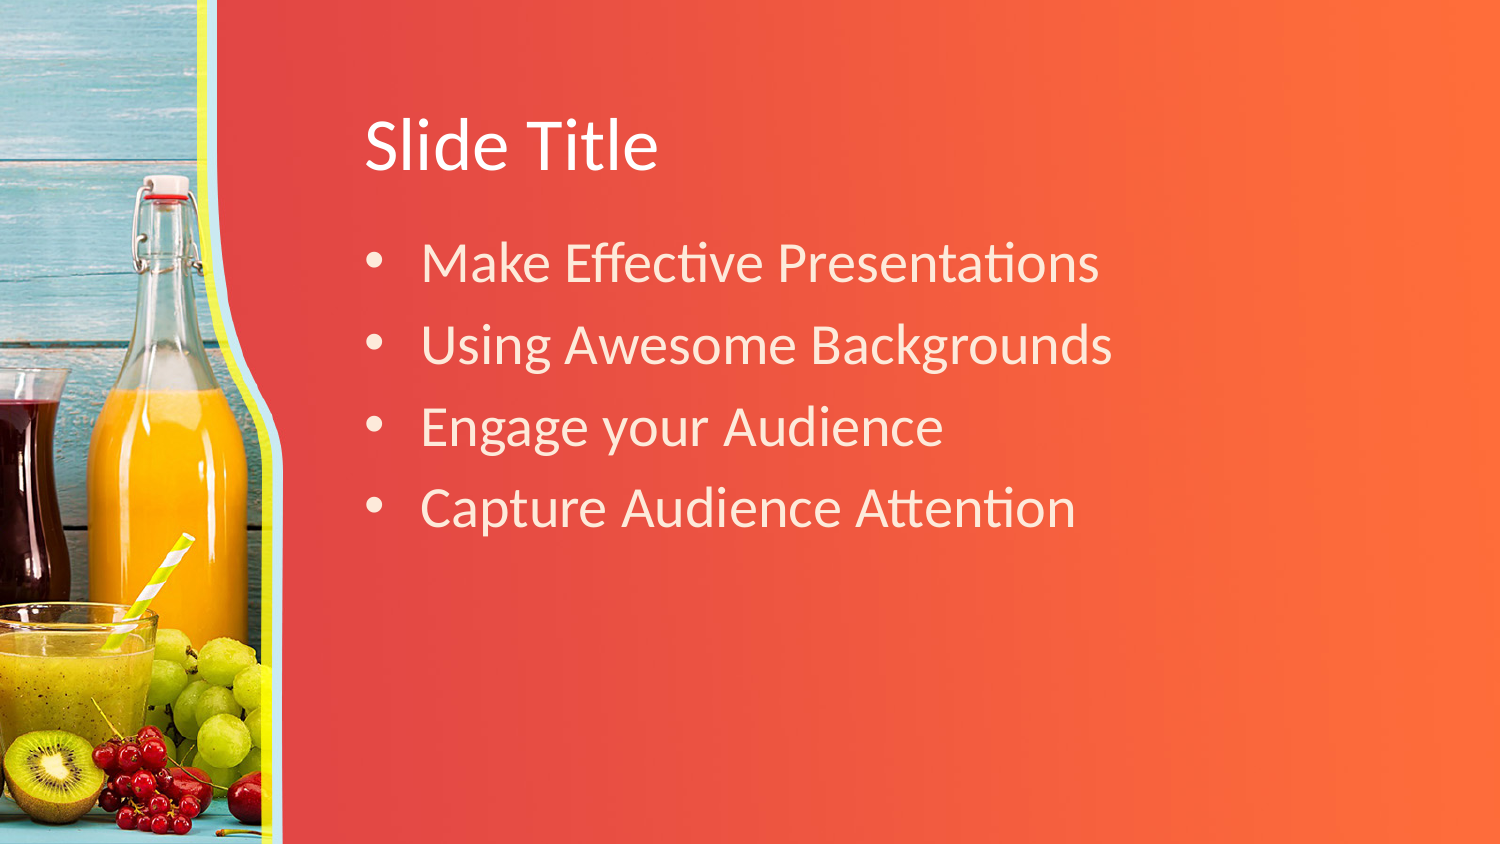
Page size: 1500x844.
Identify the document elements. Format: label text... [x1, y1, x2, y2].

picture [0, 0, 1500, 844]
title Slide Title [349, 78, 1375, 204]
list Make Effective Presentations Using Awesome Backgrounds Engage your Audience Capture Audience Attention [349, 217, 1373, 766]
